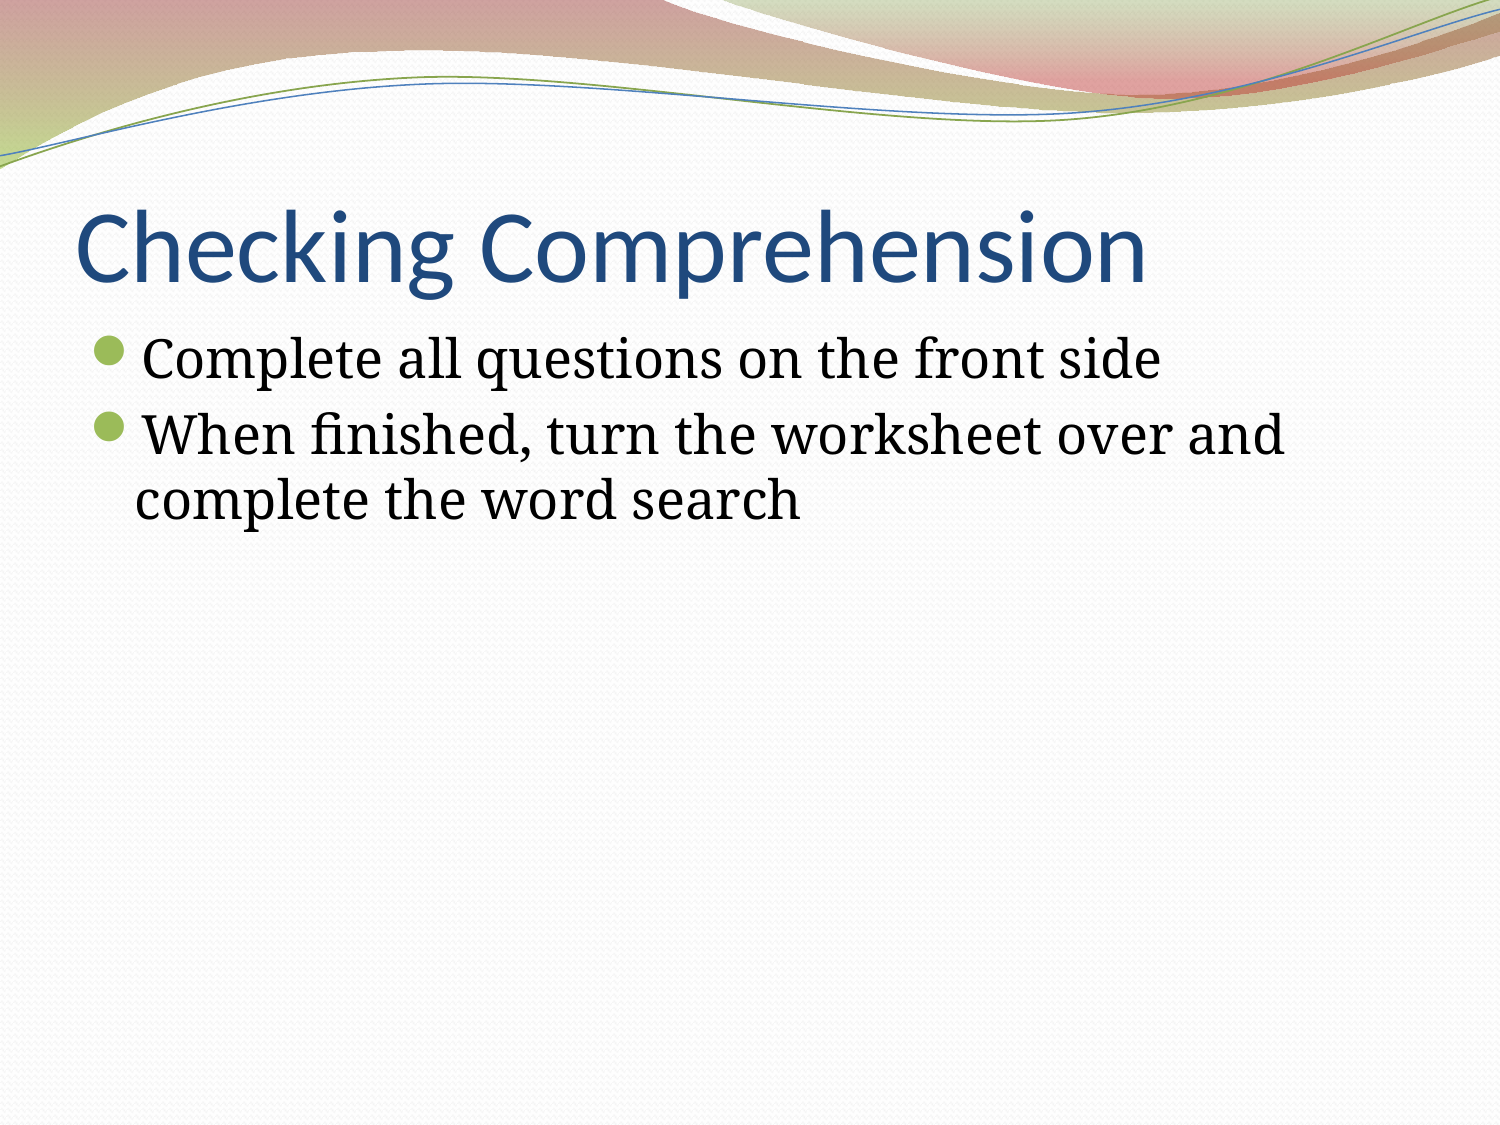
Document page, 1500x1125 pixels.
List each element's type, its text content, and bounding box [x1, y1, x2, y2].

title Checking Comprehension [75, 115, 1425, 303]
list Complete all questions on the front side When finished, turn the worksheet over and complete the word search [75, 317, 1425, 1038]
